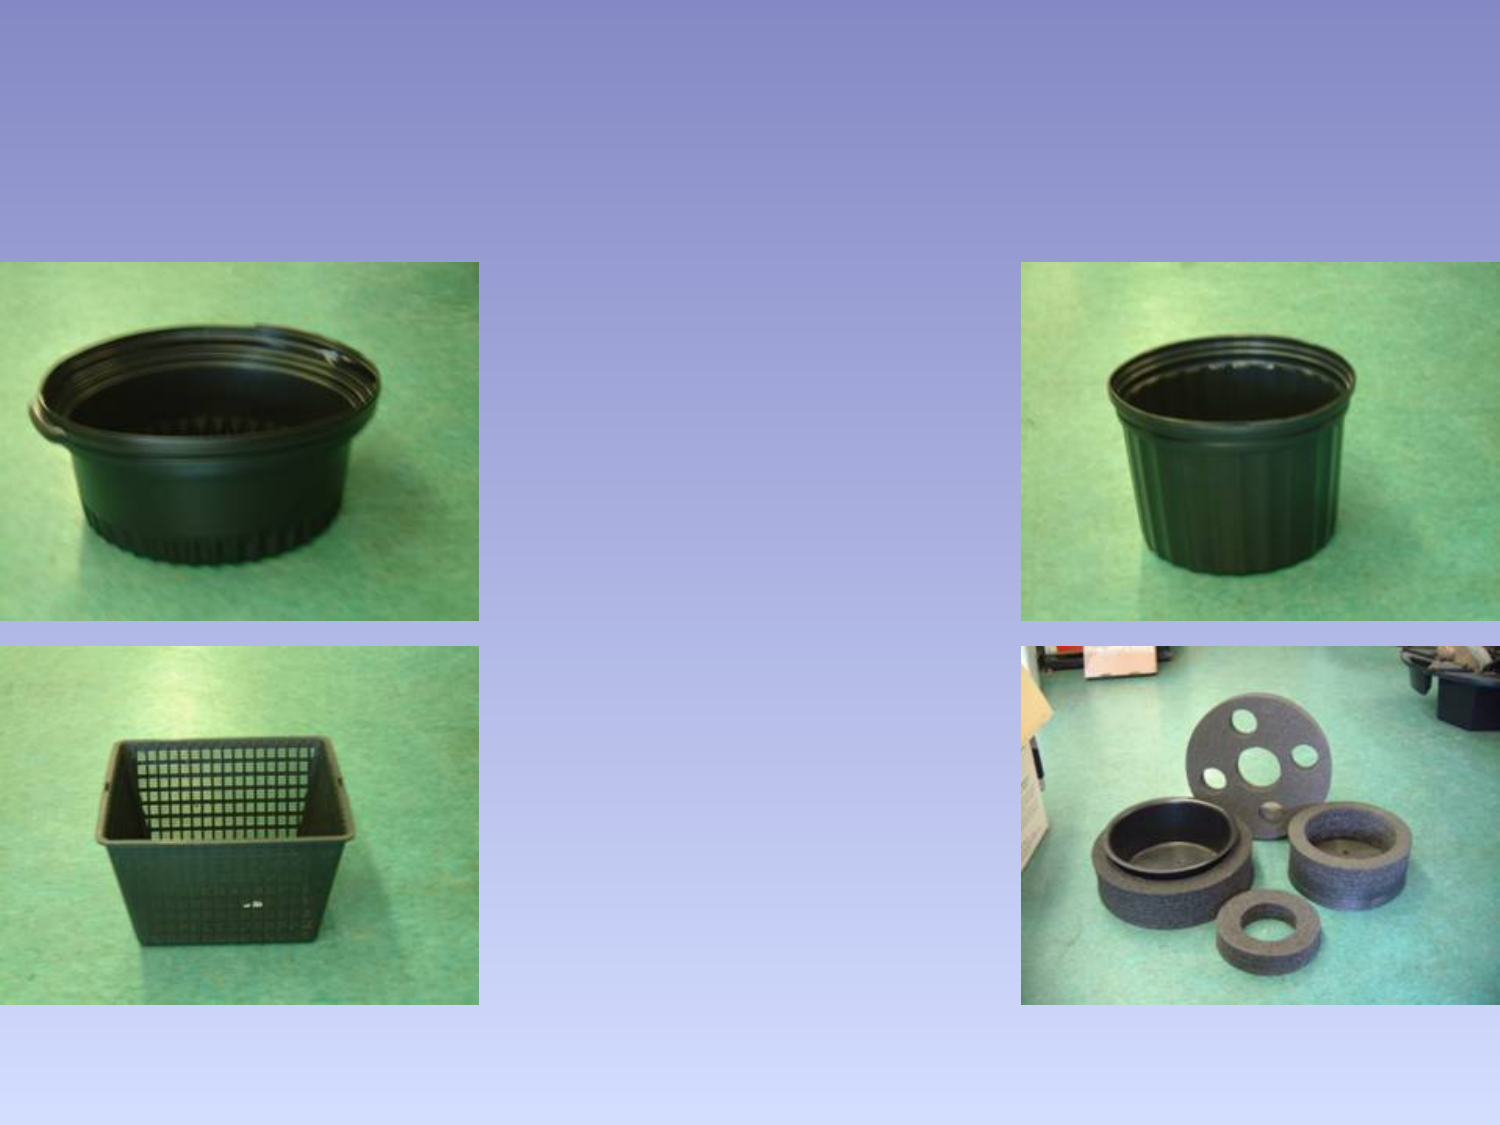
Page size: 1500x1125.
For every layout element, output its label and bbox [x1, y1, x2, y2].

list [0, 262, 479, 621]
list [1021, 262, 1500, 621]
list [1021, 646, 1500, 1005]
list [0, 646, 479, 1005]
